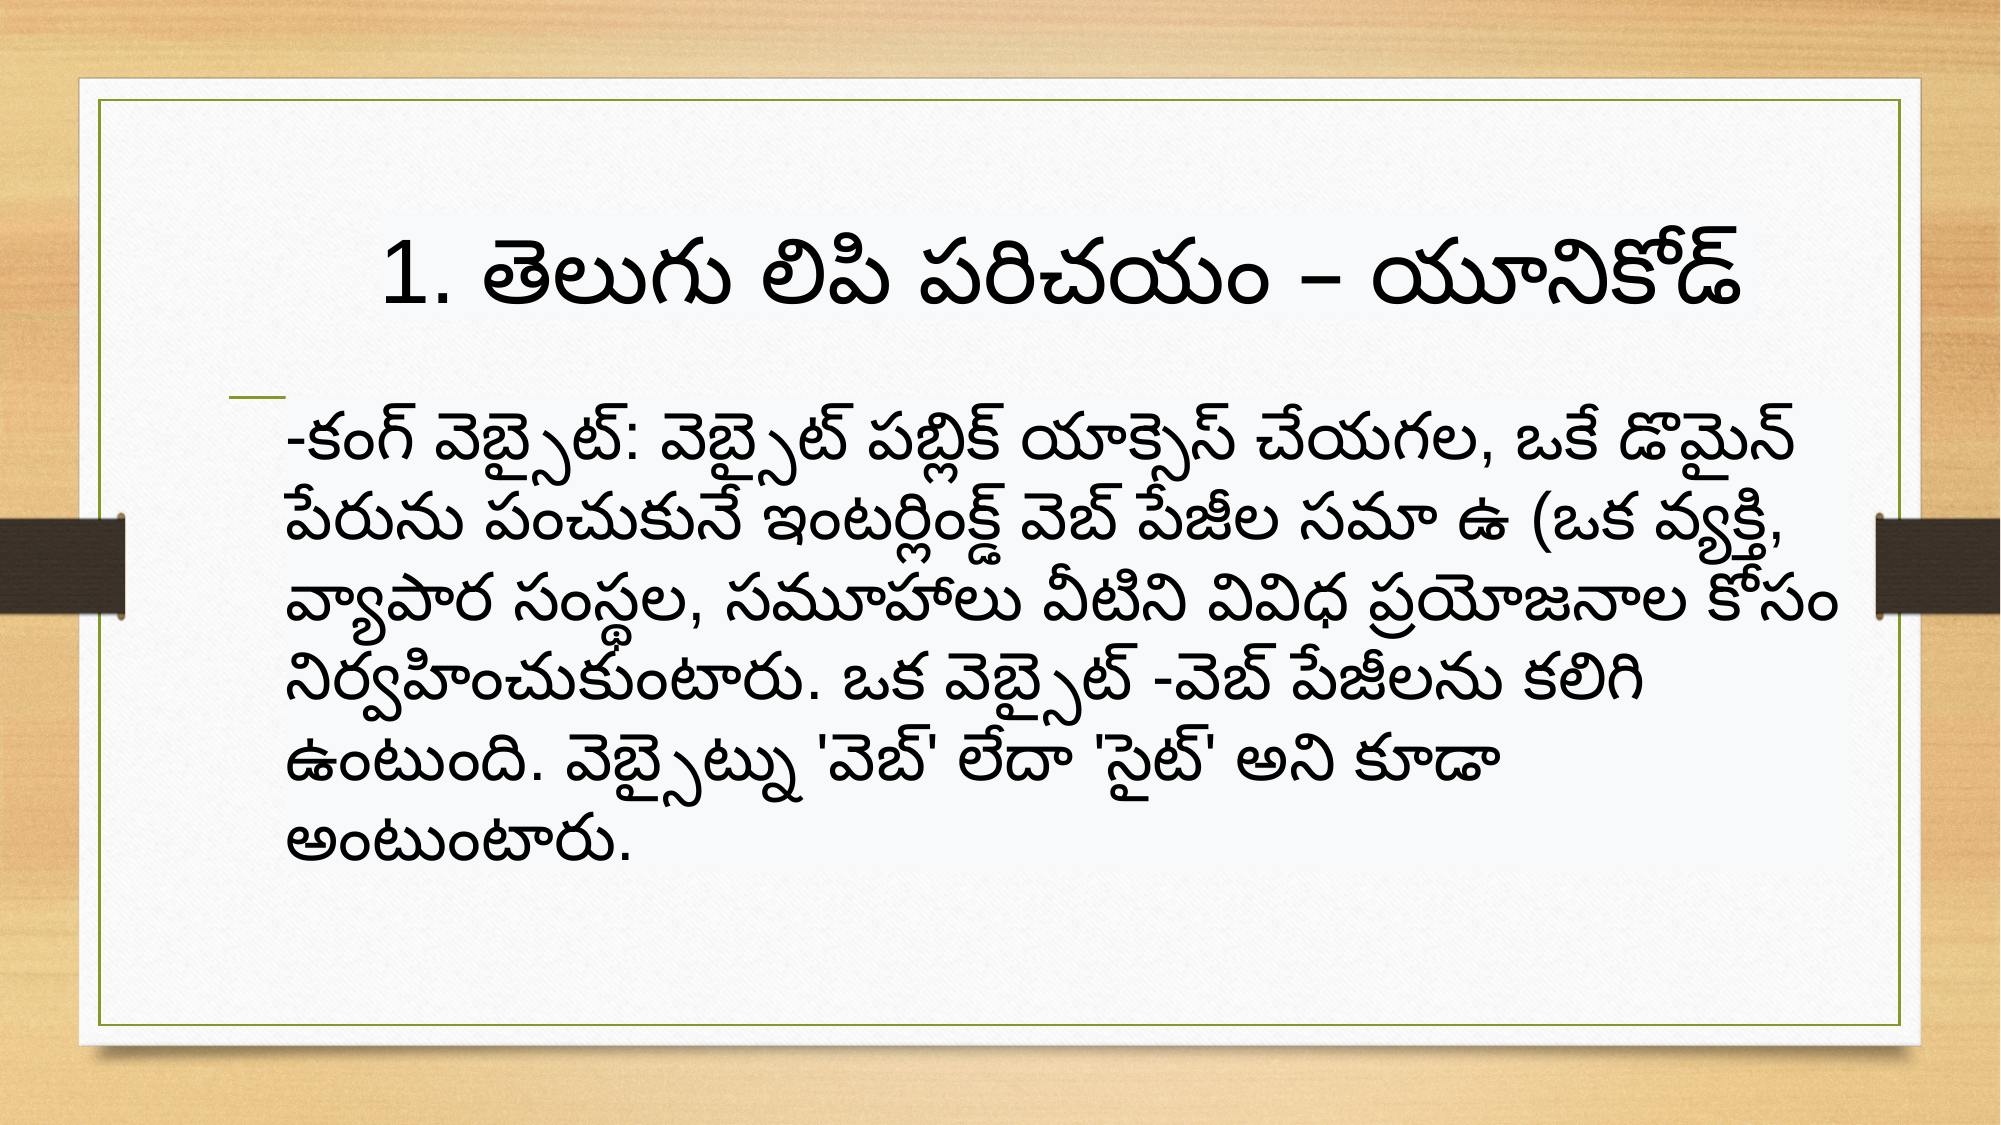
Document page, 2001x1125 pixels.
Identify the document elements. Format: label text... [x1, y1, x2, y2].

text_box 1. తెలుగు లిపి పరిచయం – యూనికోడ్ [379, 213, 1756, 320]
picture [0, 0, 2001, 1125]
text_box -కంగ్ వెబ్సైట్: వెబ్సైట్ పబ్లిక్ యాక్సెస్ చేయగల, ఒకే డొమైన్ పేరును పంచుకునే ఇంటర్లింక్డ్ వెబ్ పేజీల సమా ఉ (ఒక వ్యక్తి, వ్యాపార సంస్థల, సమూహాలు వీటిని వివిధ ప్రయోజనాల కోసం నిర్వహించుకుంటారు. ఒక వెబ్సైట్ -వెబ్ పేజీలను కలిగి ఉంటుంది. వెబ్సైట్ను 'వెబ్' లేదా 'సైట్' అని కూడా అంటుంటారు. [285, 395, 1849, 872]
